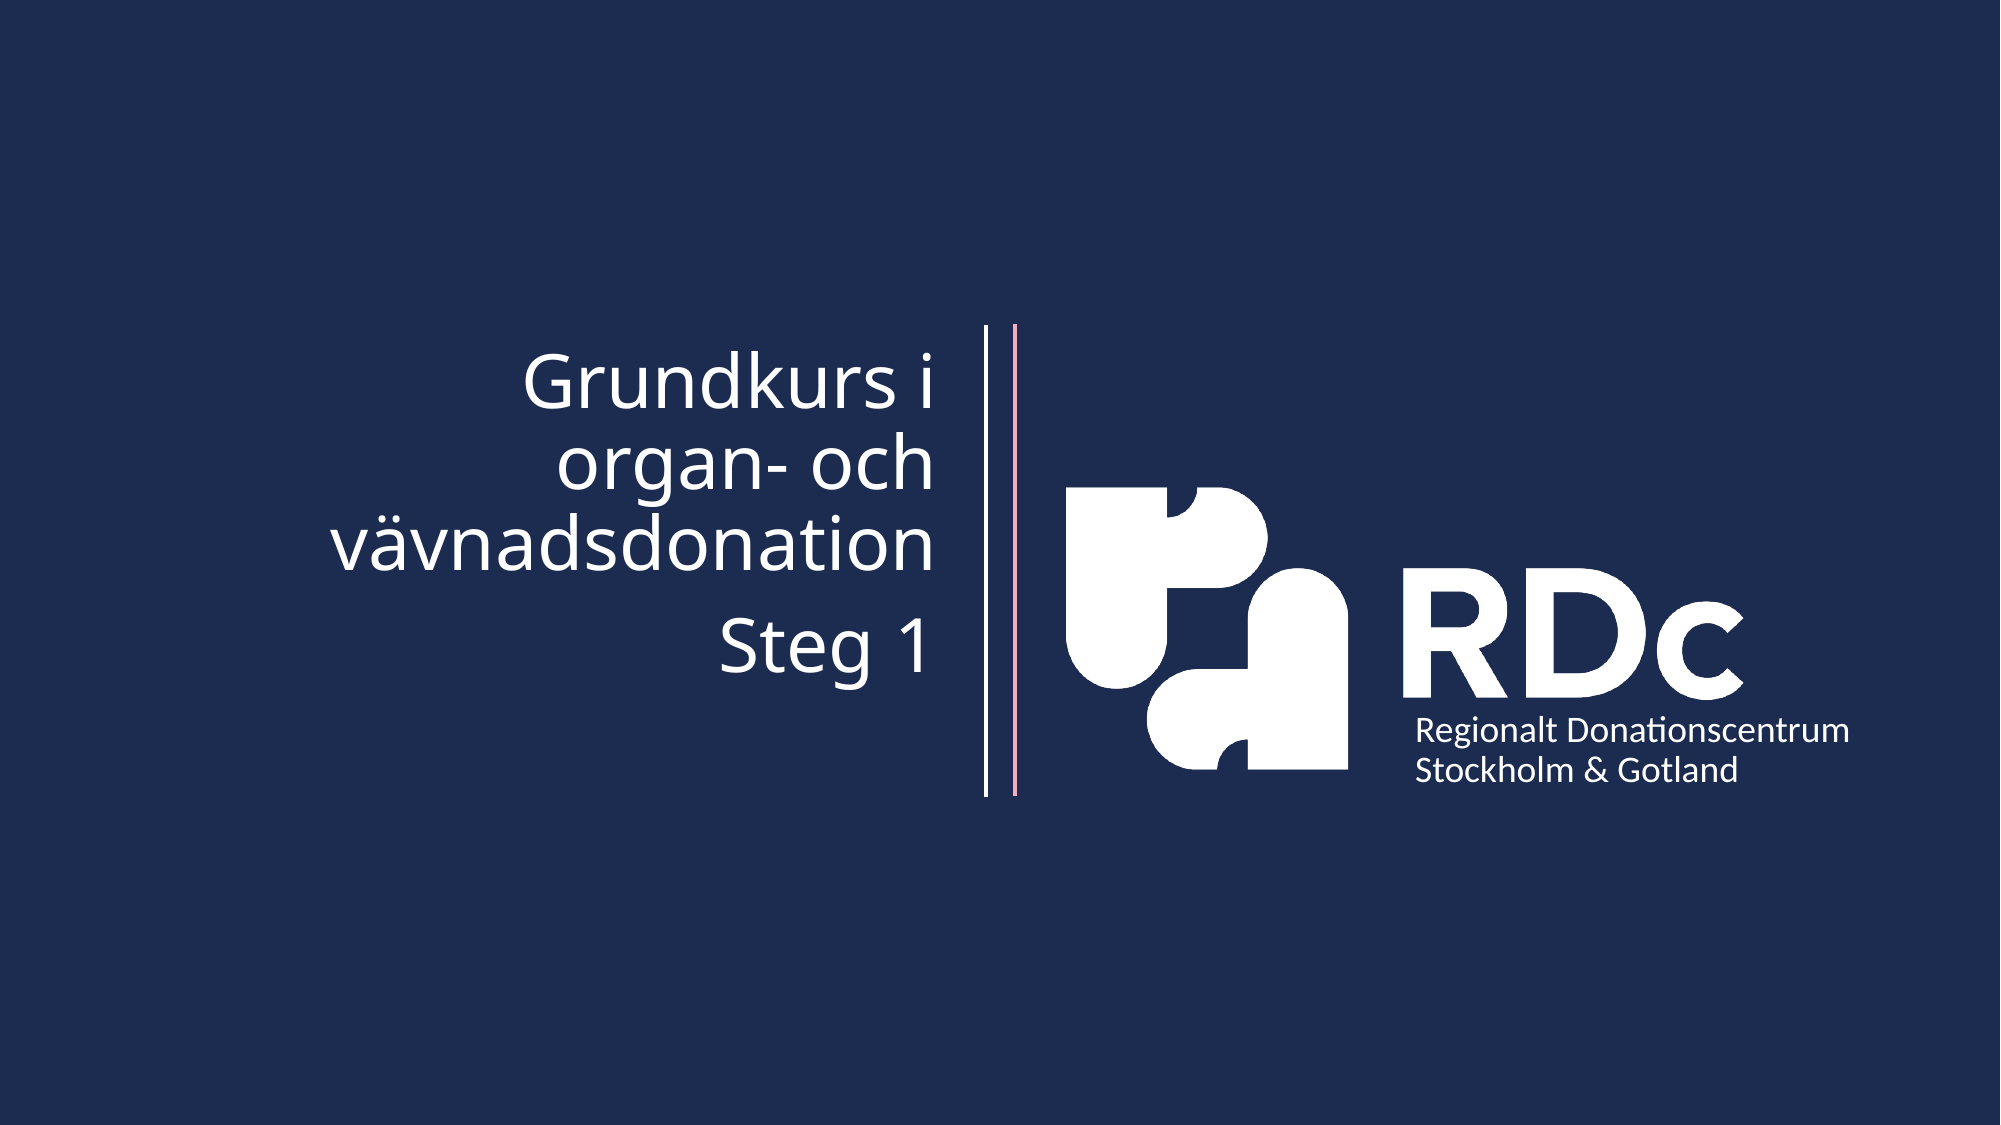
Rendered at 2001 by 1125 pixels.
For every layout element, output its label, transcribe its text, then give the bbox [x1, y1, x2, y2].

list Grundkurs i organ- och vävnadsdonation Steg 1 [263, 225, 953, 697]
picture [969, 425, 1840, 832]
list Regionalt Donationscentrum Stockholm & Gotland [1400, 314, 1889, 799]
